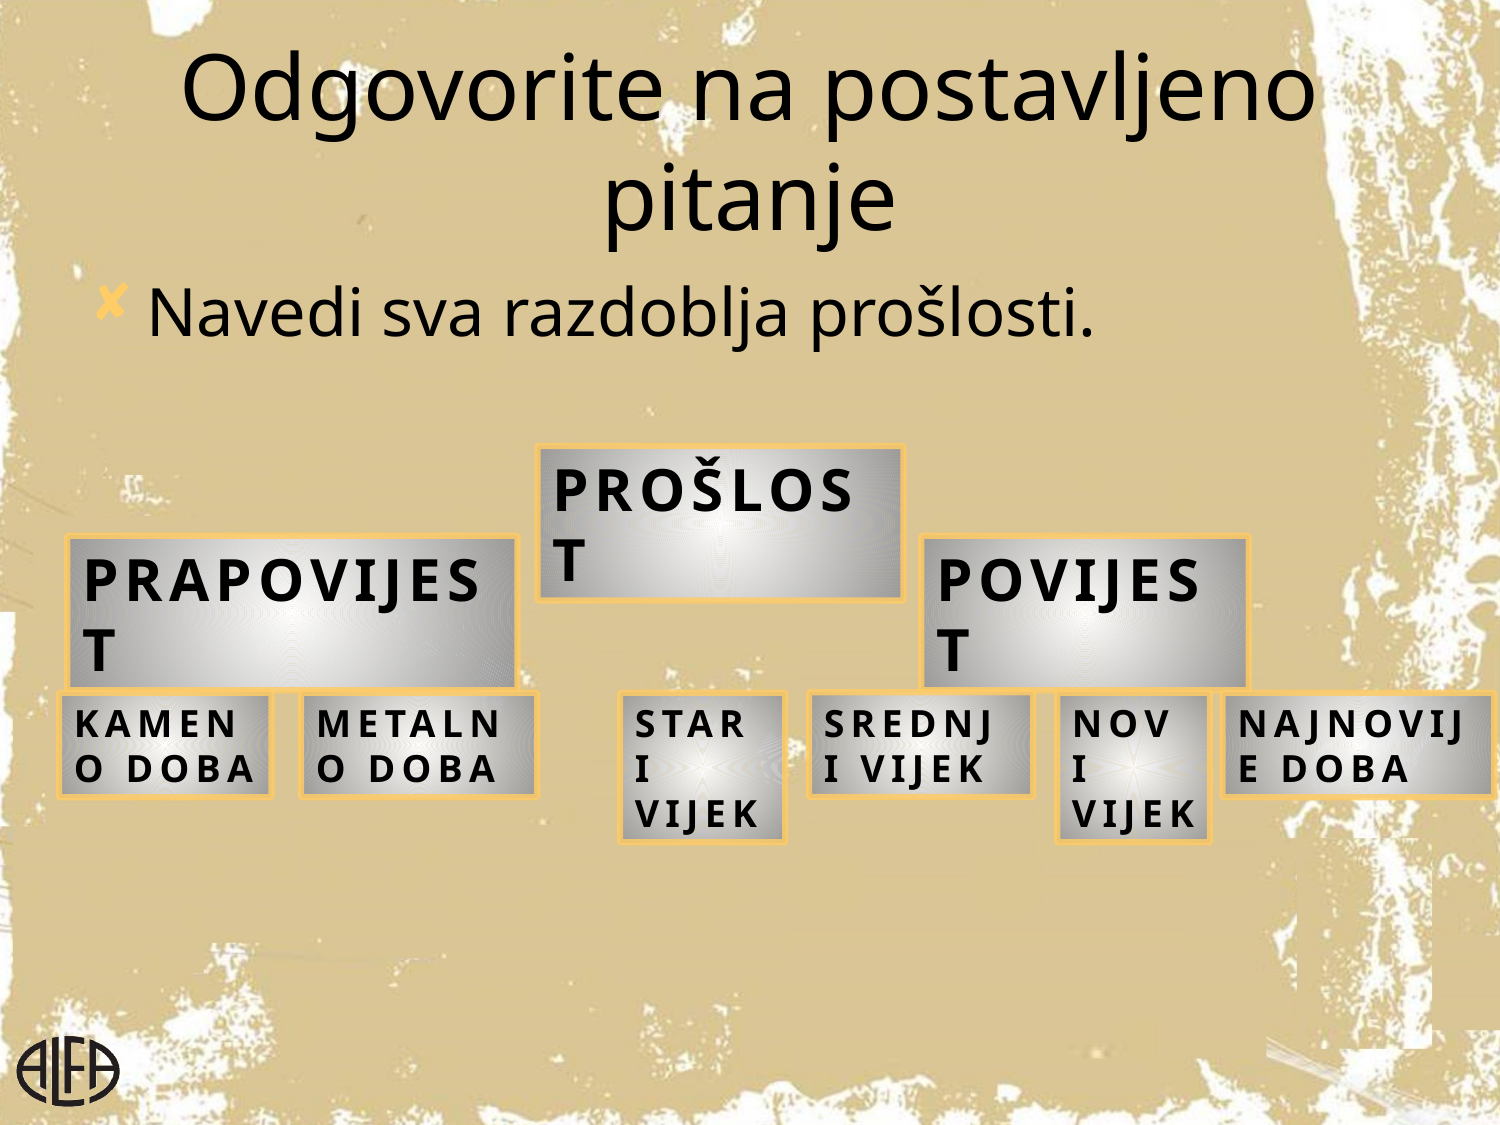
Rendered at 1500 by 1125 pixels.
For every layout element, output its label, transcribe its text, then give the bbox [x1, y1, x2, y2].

picture [0, 0, 1500, 1125]
text_box PROŠLOST [537, 445, 904, 601]
text_box POVIJEST [921, 535, 1249, 691]
text_box STARI VIJEK [620, 692, 786, 843]
text_box METALNO DOBA [301, 692, 538, 798]
text_box KAMENO DOBA [58, 692, 272, 798]
text_box PRAPOVIJEST [67, 535, 518, 691]
list Navedi sva razdoblja prošlosti. [75, 262, 1425, 398]
text_box SREDNJI VIJEK [808, 692, 1034, 798]
text_box NOVI VIJEK [1057, 692, 1211, 843]
title Odgovorite na postavljeno pitanje [75, 45, 1425, 233]
text_box NAJNOVIJE DOBA [1222, 692, 1495, 798]
